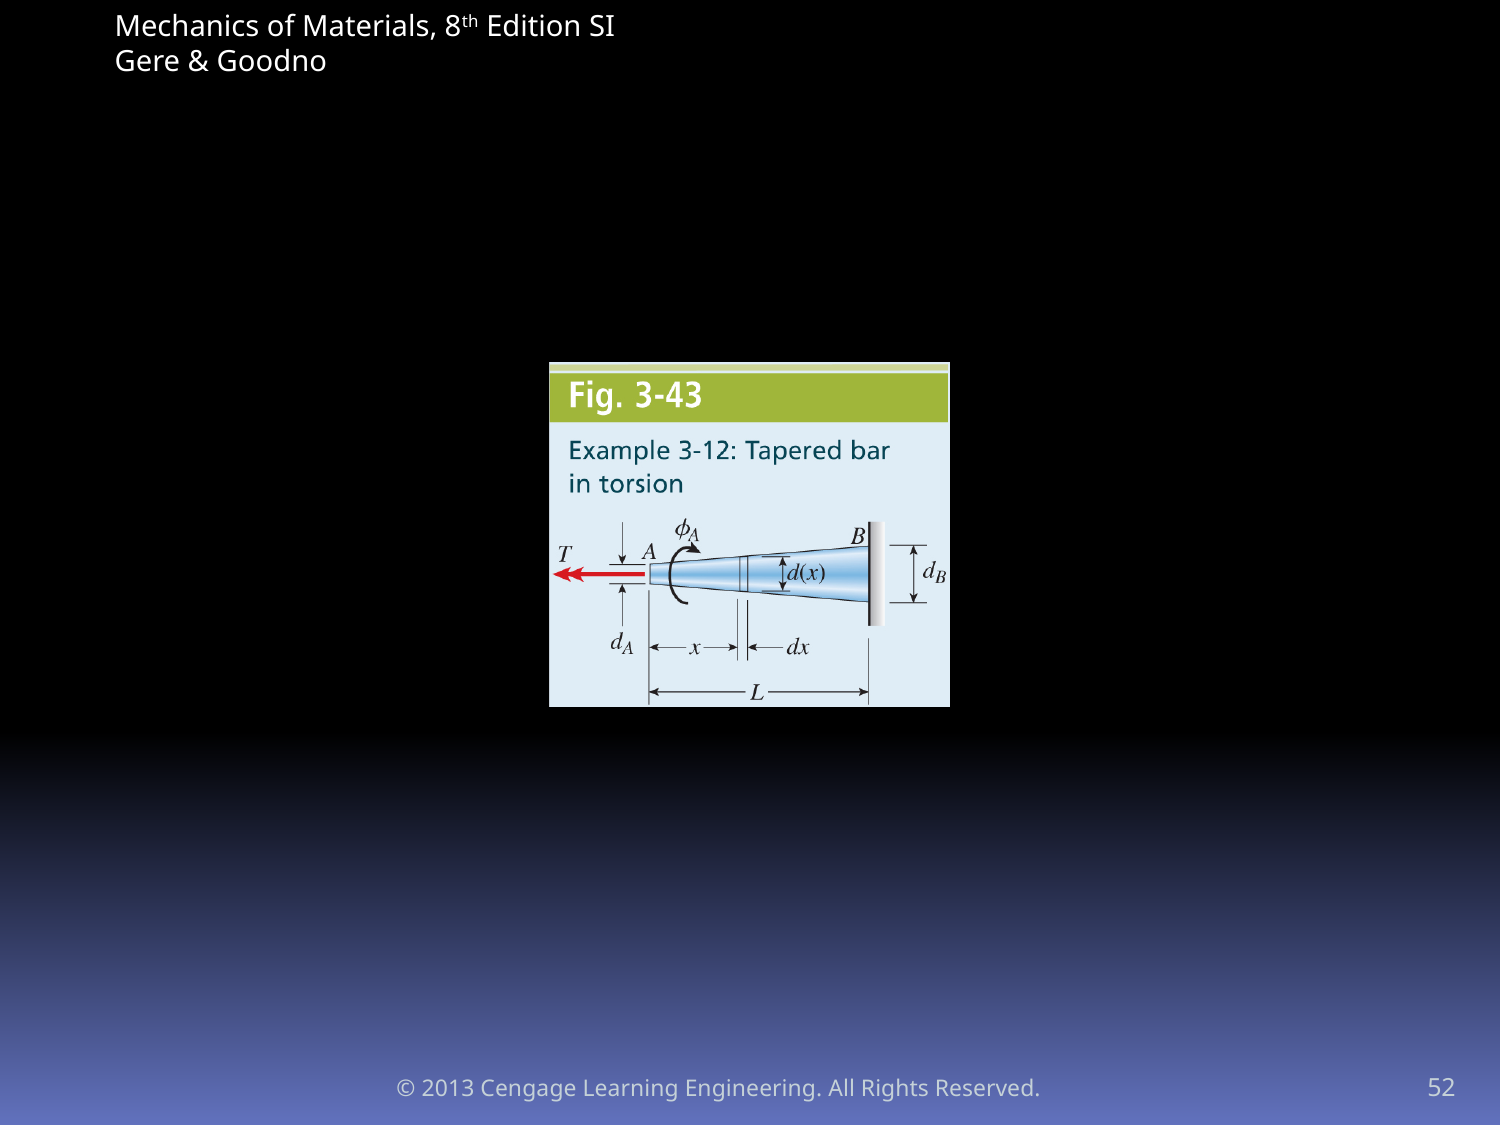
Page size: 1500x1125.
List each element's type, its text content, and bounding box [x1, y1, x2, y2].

text_box Mechanics of Materials, 8th Edition SI Gere & Goodno [99, 0, 1450, 85]
picture [549, 361, 950, 707]
footer © 2013 Cengage Learning Engineering. All Rights Reserved. [150, 1052, 1063, 1113]
slide_number 52 [1412, 1052, 1488, 1113]
